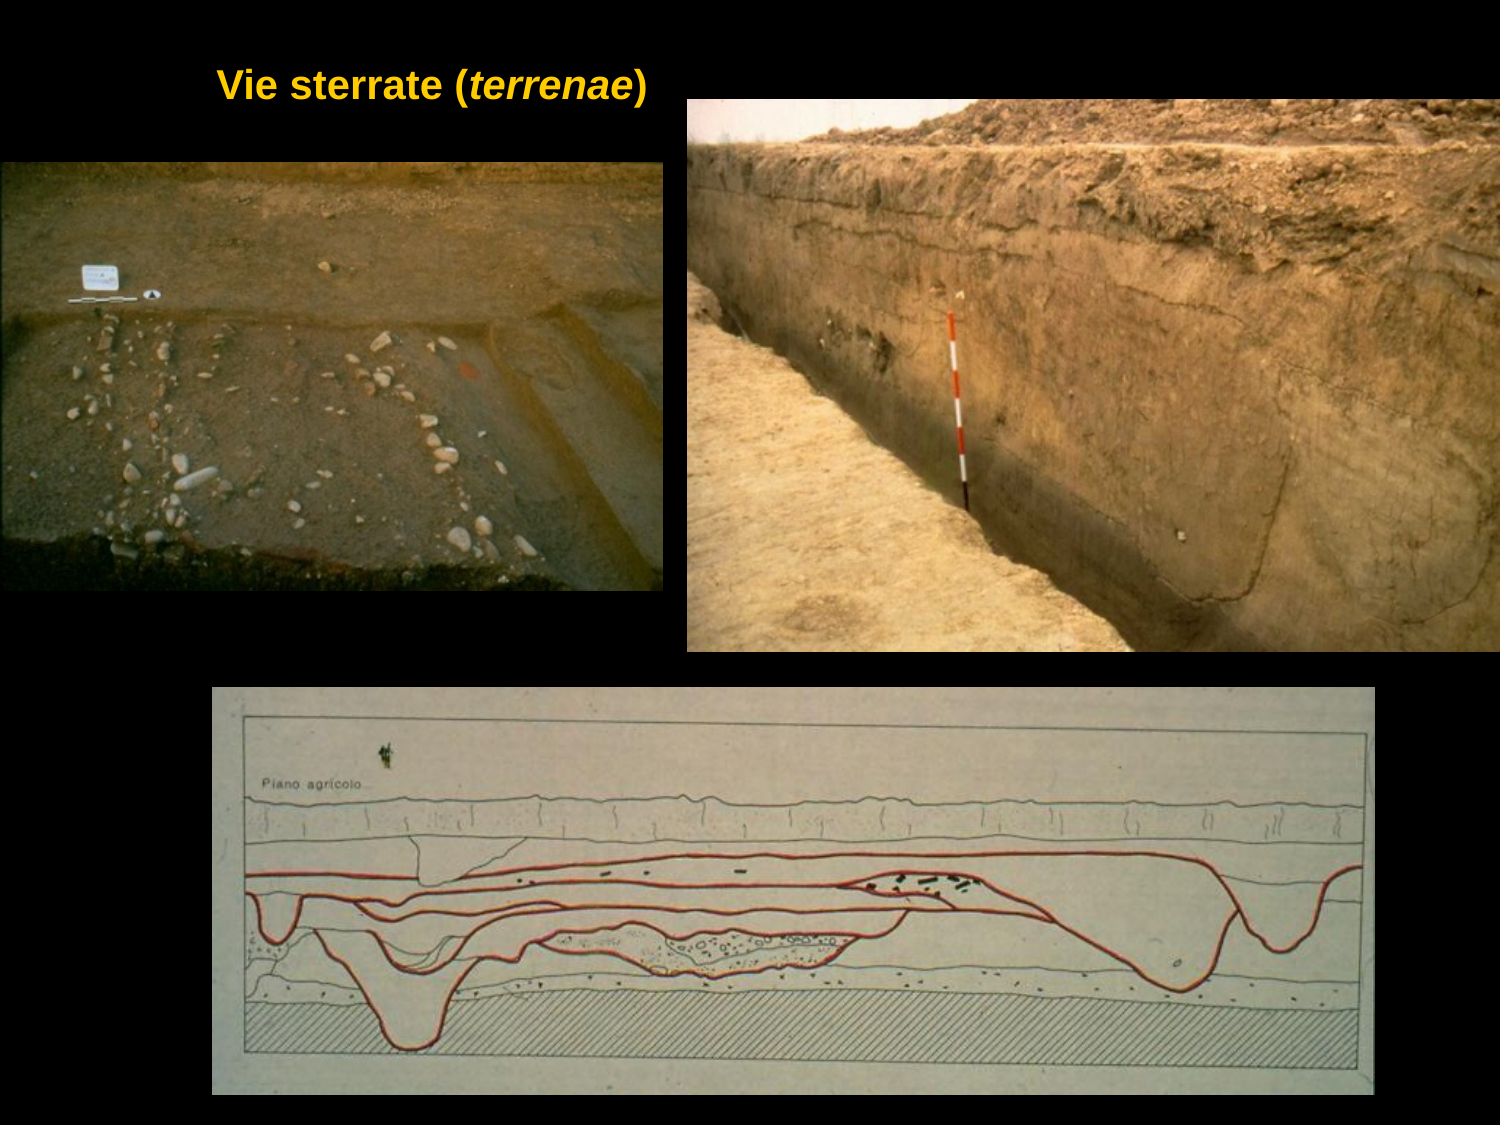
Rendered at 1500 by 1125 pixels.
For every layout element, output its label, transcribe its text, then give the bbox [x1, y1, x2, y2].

picture [687, 99, 1500, 653]
picture [212, 687, 1376, 1096]
picture [0, 162, 663, 592]
text_box Vie sterrate (terrenae) [201, 50, 663, 115]
